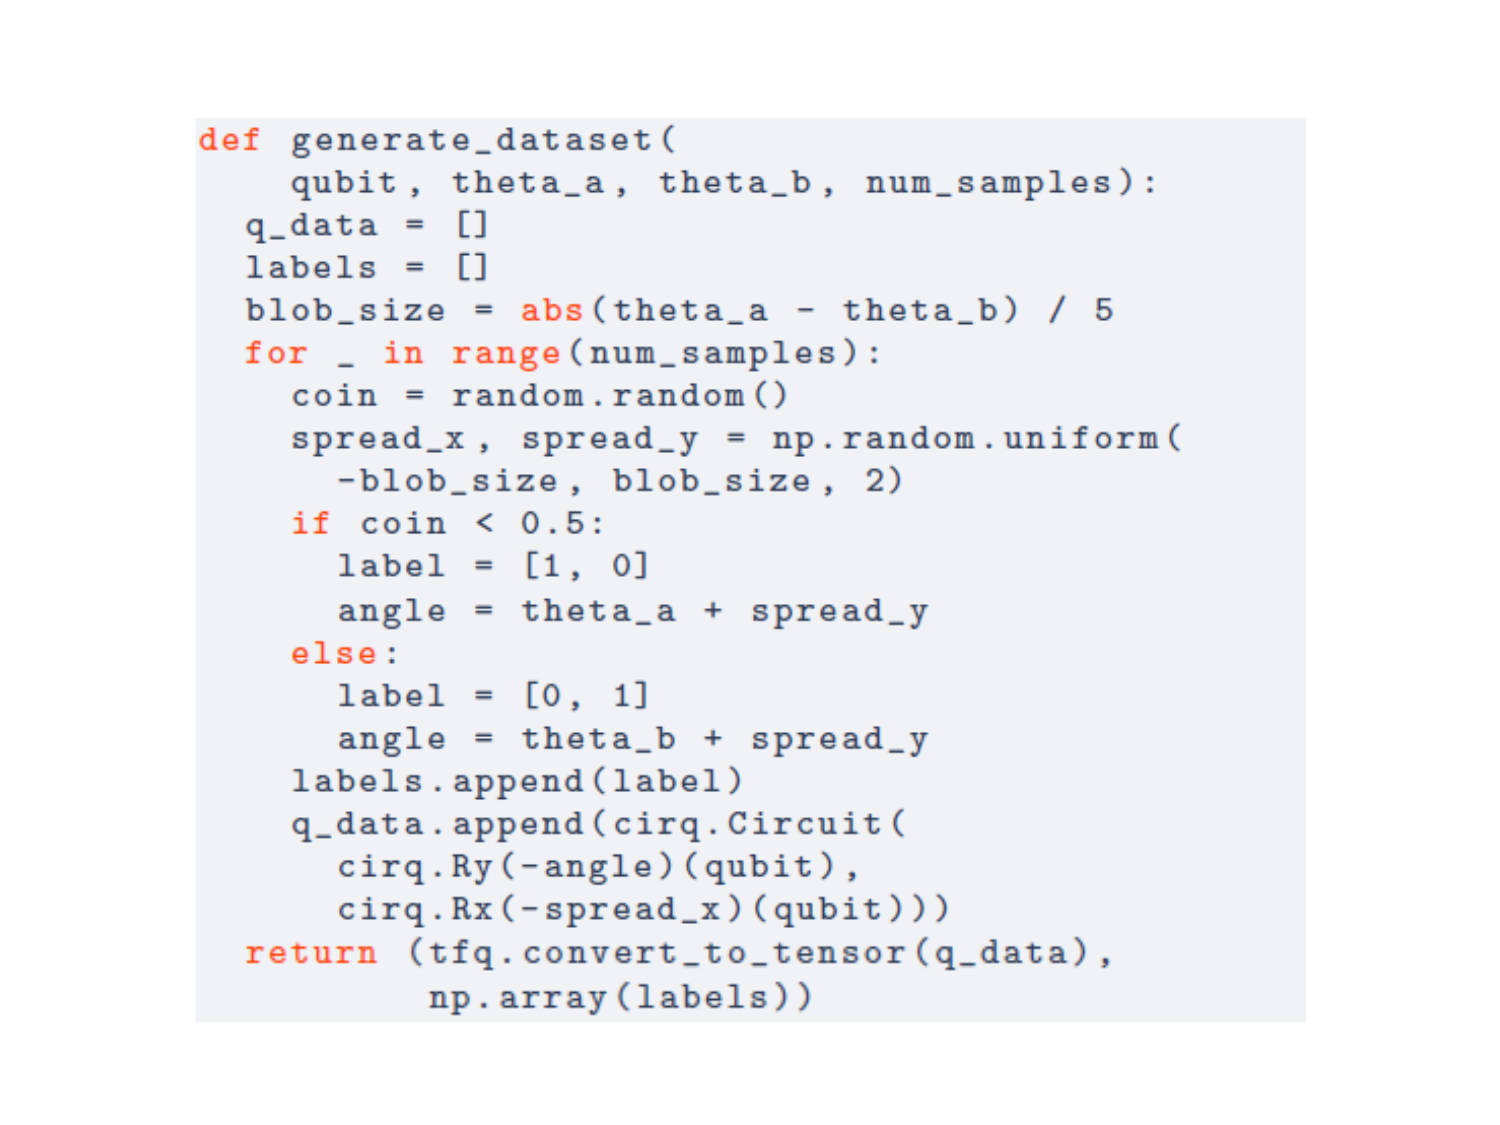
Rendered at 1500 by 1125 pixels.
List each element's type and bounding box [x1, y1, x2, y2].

picture [194, 118, 1306, 1025]
